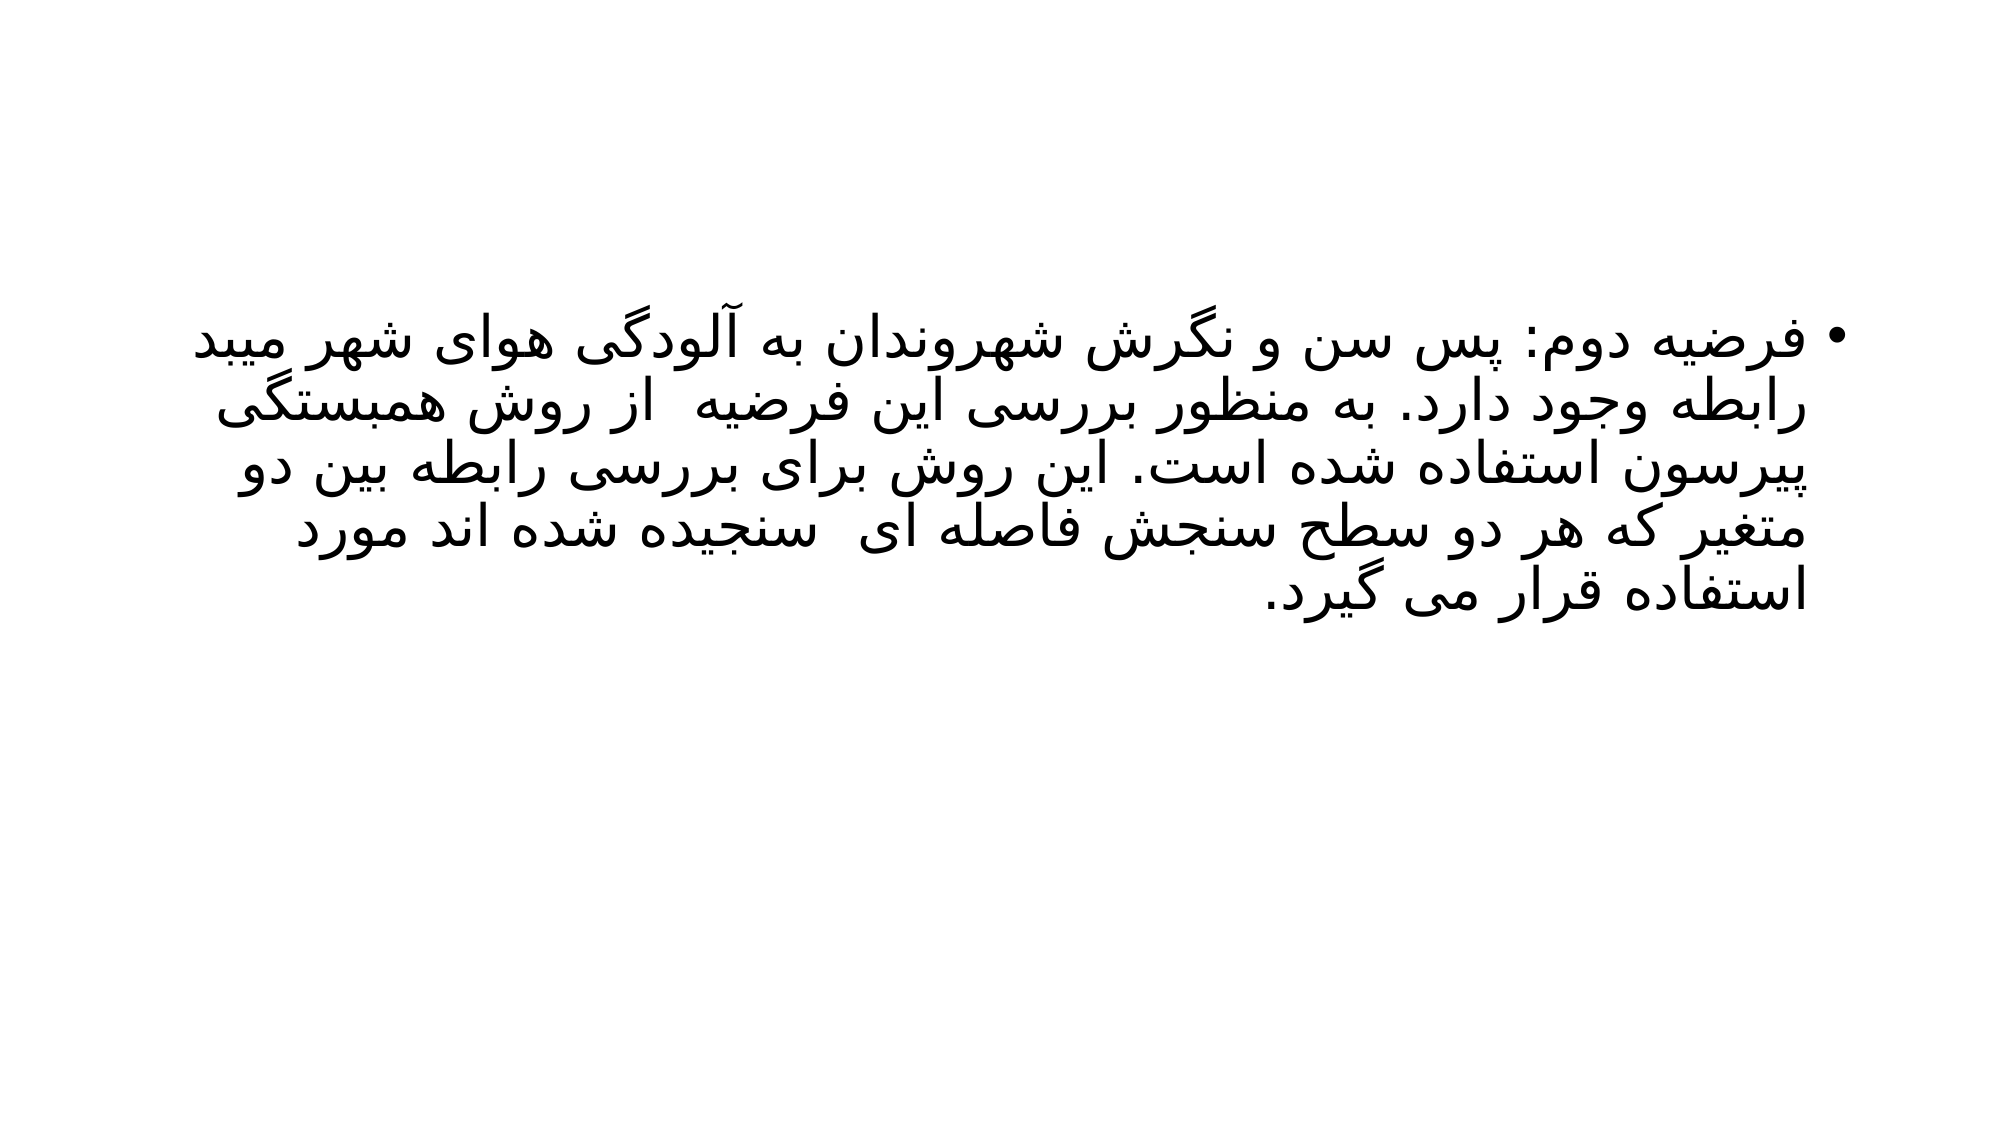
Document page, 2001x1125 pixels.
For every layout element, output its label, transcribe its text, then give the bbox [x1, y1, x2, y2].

list فرضیه دوم: پس سن و نگرش شهروندان به آلودگی هوای شهر میبد رابطه وجود دارد. به منظور بررسی این فرضیه از روش همبستگی پیرسون استفاده شده است. این روش برای بررسی رابطه بین دو متغیر که هر دو سطح سنجش فاصله ای سنجیده شده اند مورد استفاده قرار می گیرد. [137, 299, 1863, 1014]
